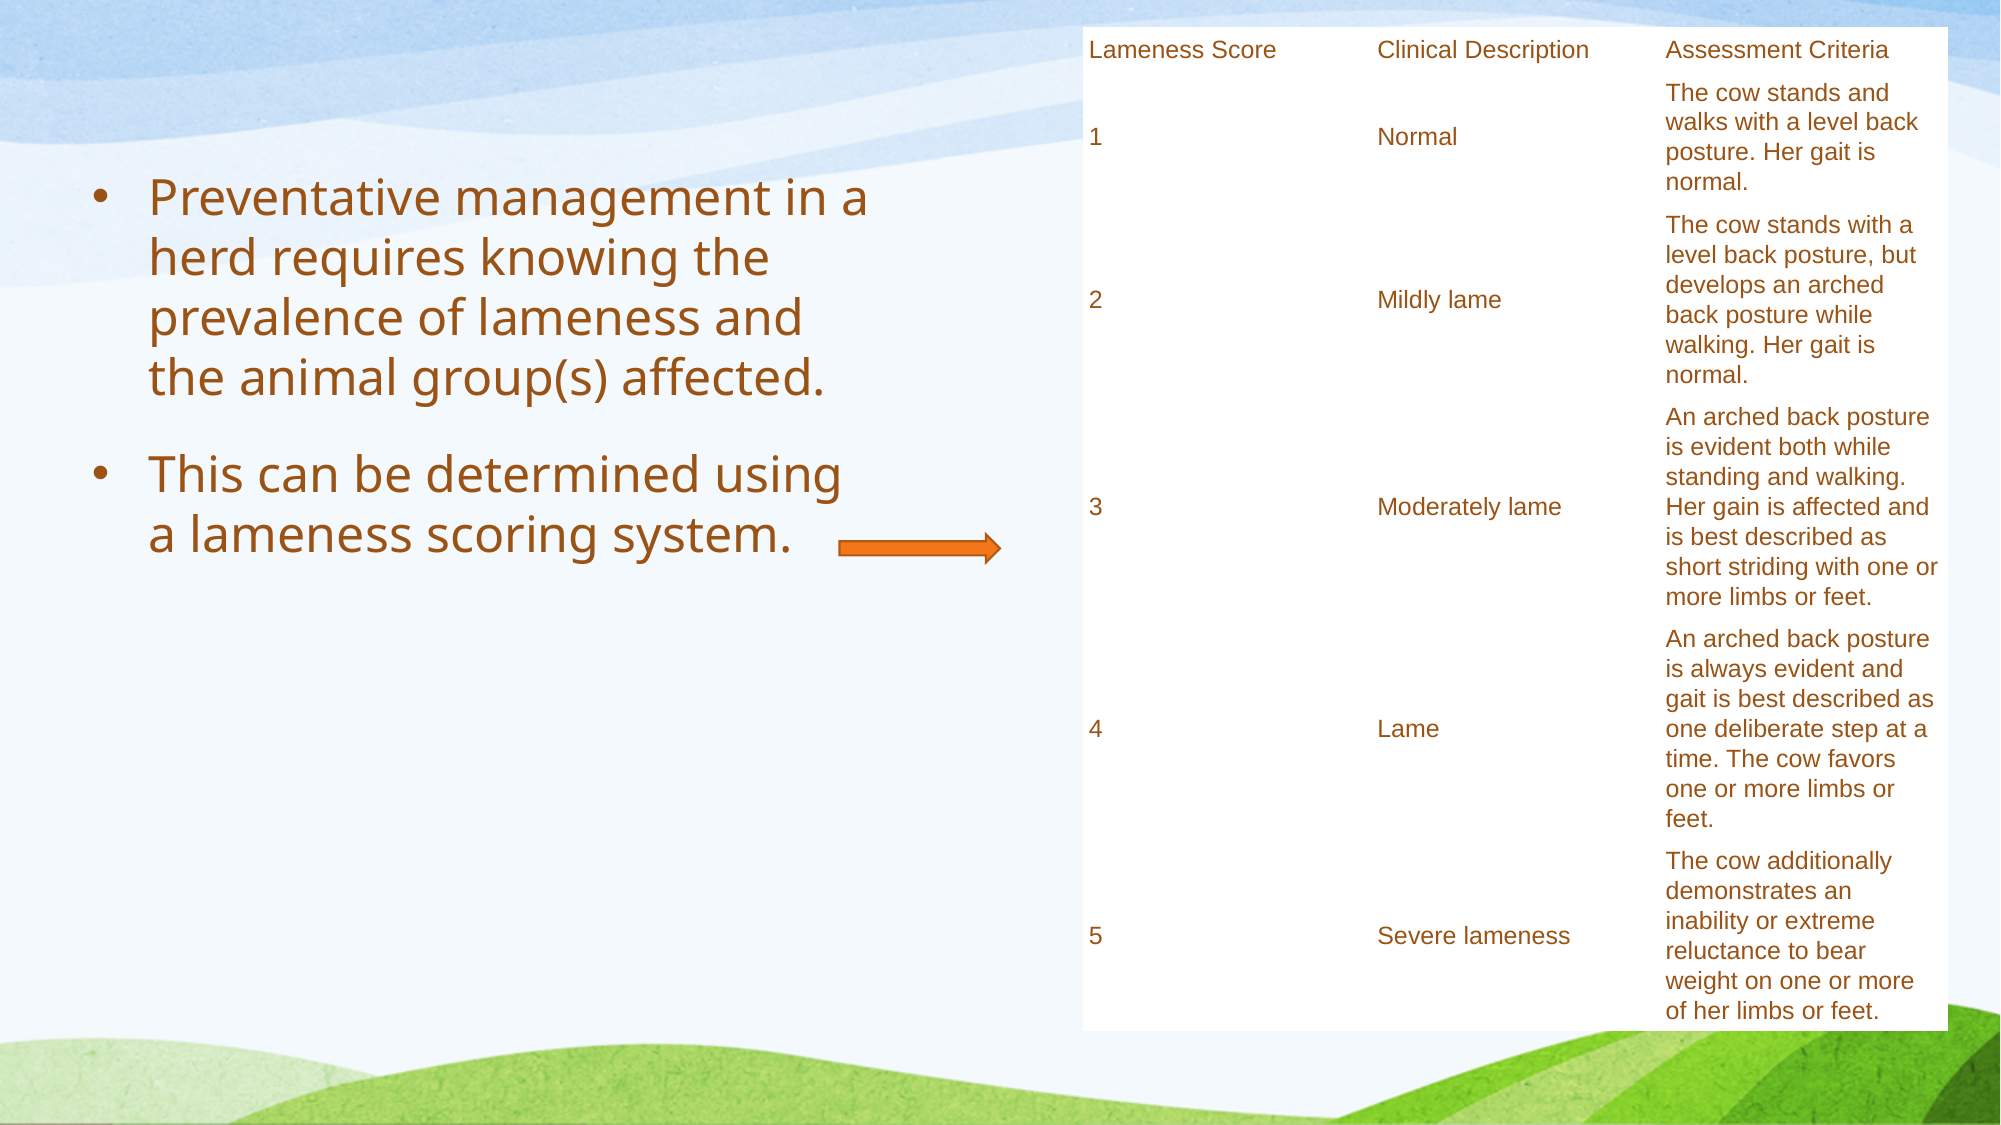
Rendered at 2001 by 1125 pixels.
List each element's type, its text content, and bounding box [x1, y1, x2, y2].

table_header Clinical Description [1371, 27, 1659, 70]
list Preventative management in a herd requires knowing the prevalence of lameness and the animal group(s) affected. This can be determined using a lameness scoring system. [76, 157, 896, 968]
table_cell 3 [1083, 395, 1371, 617]
table_cell Moderately lame [1371, 395, 1659, 617]
table_header Lameness Score [1083, 27, 1371, 70]
table_cell 4 [1083, 617, 1371, 839]
text_box [838, 531, 1002, 565]
table_cell Severe lameness [1371, 839, 1659, 1031]
table_cell The cow stands with a level back posture, but develops an arched back posture while walking. Her gait is normal. [1659, 202, 1948, 395]
picture [0, 0, 2001, 1125]
table_cell 1 [1083, 70, 1371, 202]
table_cell An arched back posture is evident both while standing and walking. Her gain is affected and is best described as short striding with one or more limbs or feet. [1659, 395, 1948, 617]
table_cell 5 [1083, 839, 1371, 1031]
table_cell 2 [1083, 202, 1371, 395]
table_cell Lame [1371, 617, 1659, 839]
table_cell Normal [1371, 70, 1659, 202]
table_header Assessment Criteria [1659, 27, 1948, 70]
table_cell The cow additionally demonstrates an inability or extreme reluctance to bear weight on one or more of her limbs or feet. [1659, 839, 1948, 1031]
table_cell The cow stands and walks with a level back posture. Her gait is normal. [1659, 70, 1948, 202]
table_cell An arched back posture is always evident and gait is best described as one deliberate step at a time. The cow favors one or more limbs or feet. [1659, 617, 1948, 839]
table_cell Mildly lame [1371, 202, 1659, 395]
